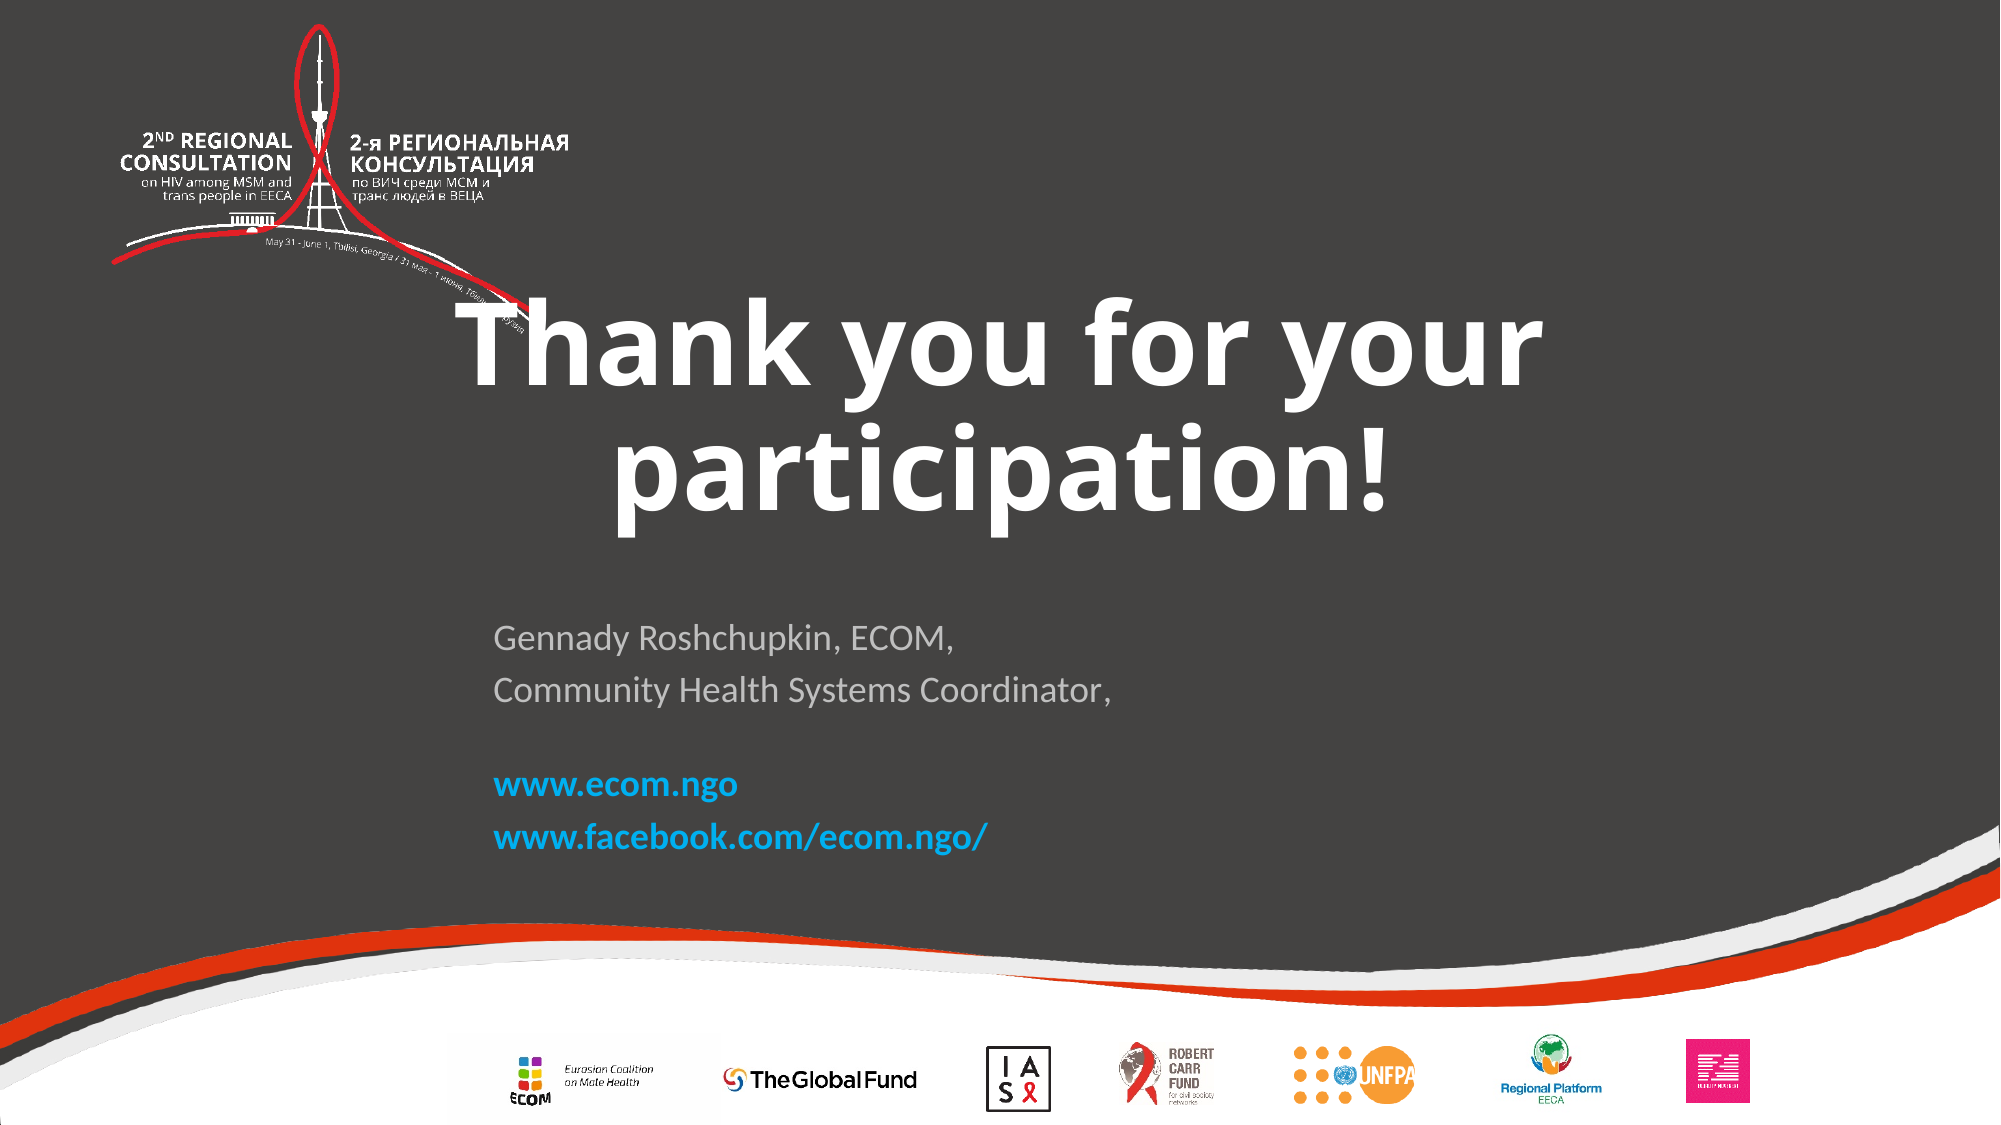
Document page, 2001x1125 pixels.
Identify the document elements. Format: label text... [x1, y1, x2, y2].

picture [0, 785, 2001, 1125]
picture [36, 0, 645, 355]
title Thank you for your participation! [249, 279, 1750, 543]
subtitle Gennady Roshchupkin, ЕCОМ, Community Health Systems Coordinator, www.ecom.ngo www.facebook.com/ecom.ngo/ [478, 610, 1750, 865]
